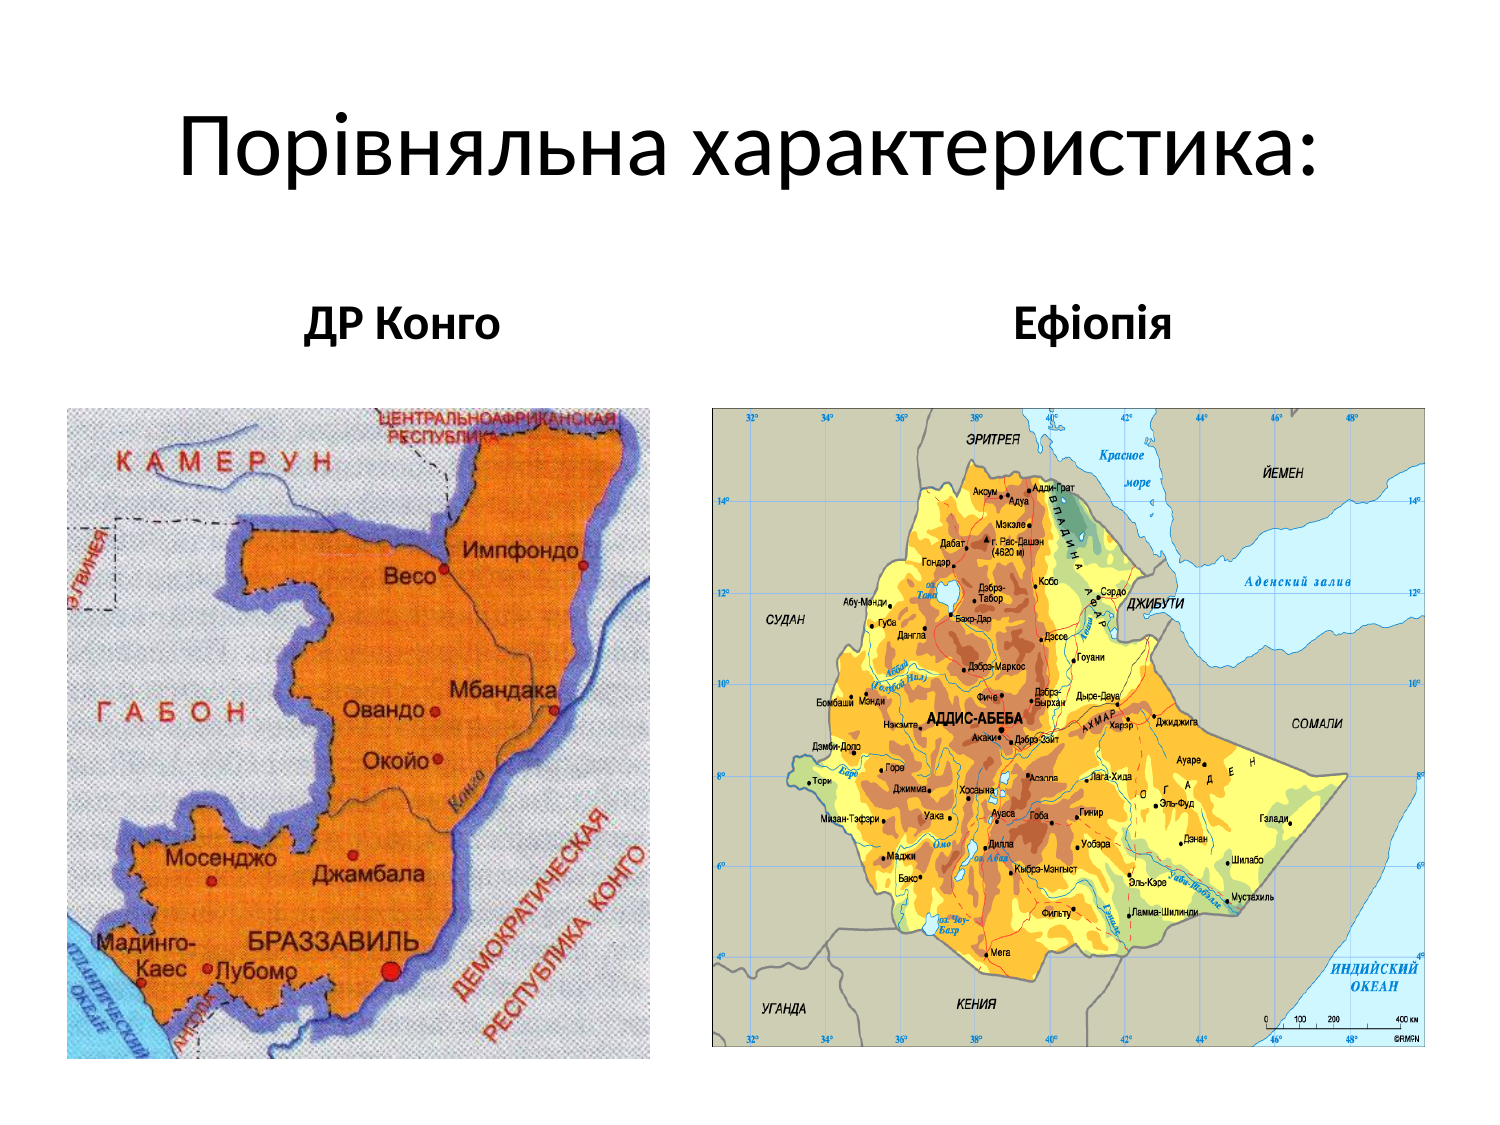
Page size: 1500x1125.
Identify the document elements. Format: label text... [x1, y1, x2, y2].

title Порівняльна характеристика: [75, 45, 1425, 233]
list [67, 408, 651, 1059]
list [711, 408, 1426, 1048]
list Ефіопія [761, 251, 1425, 357]
list ДР Конго [75, 251, 738, 357]
